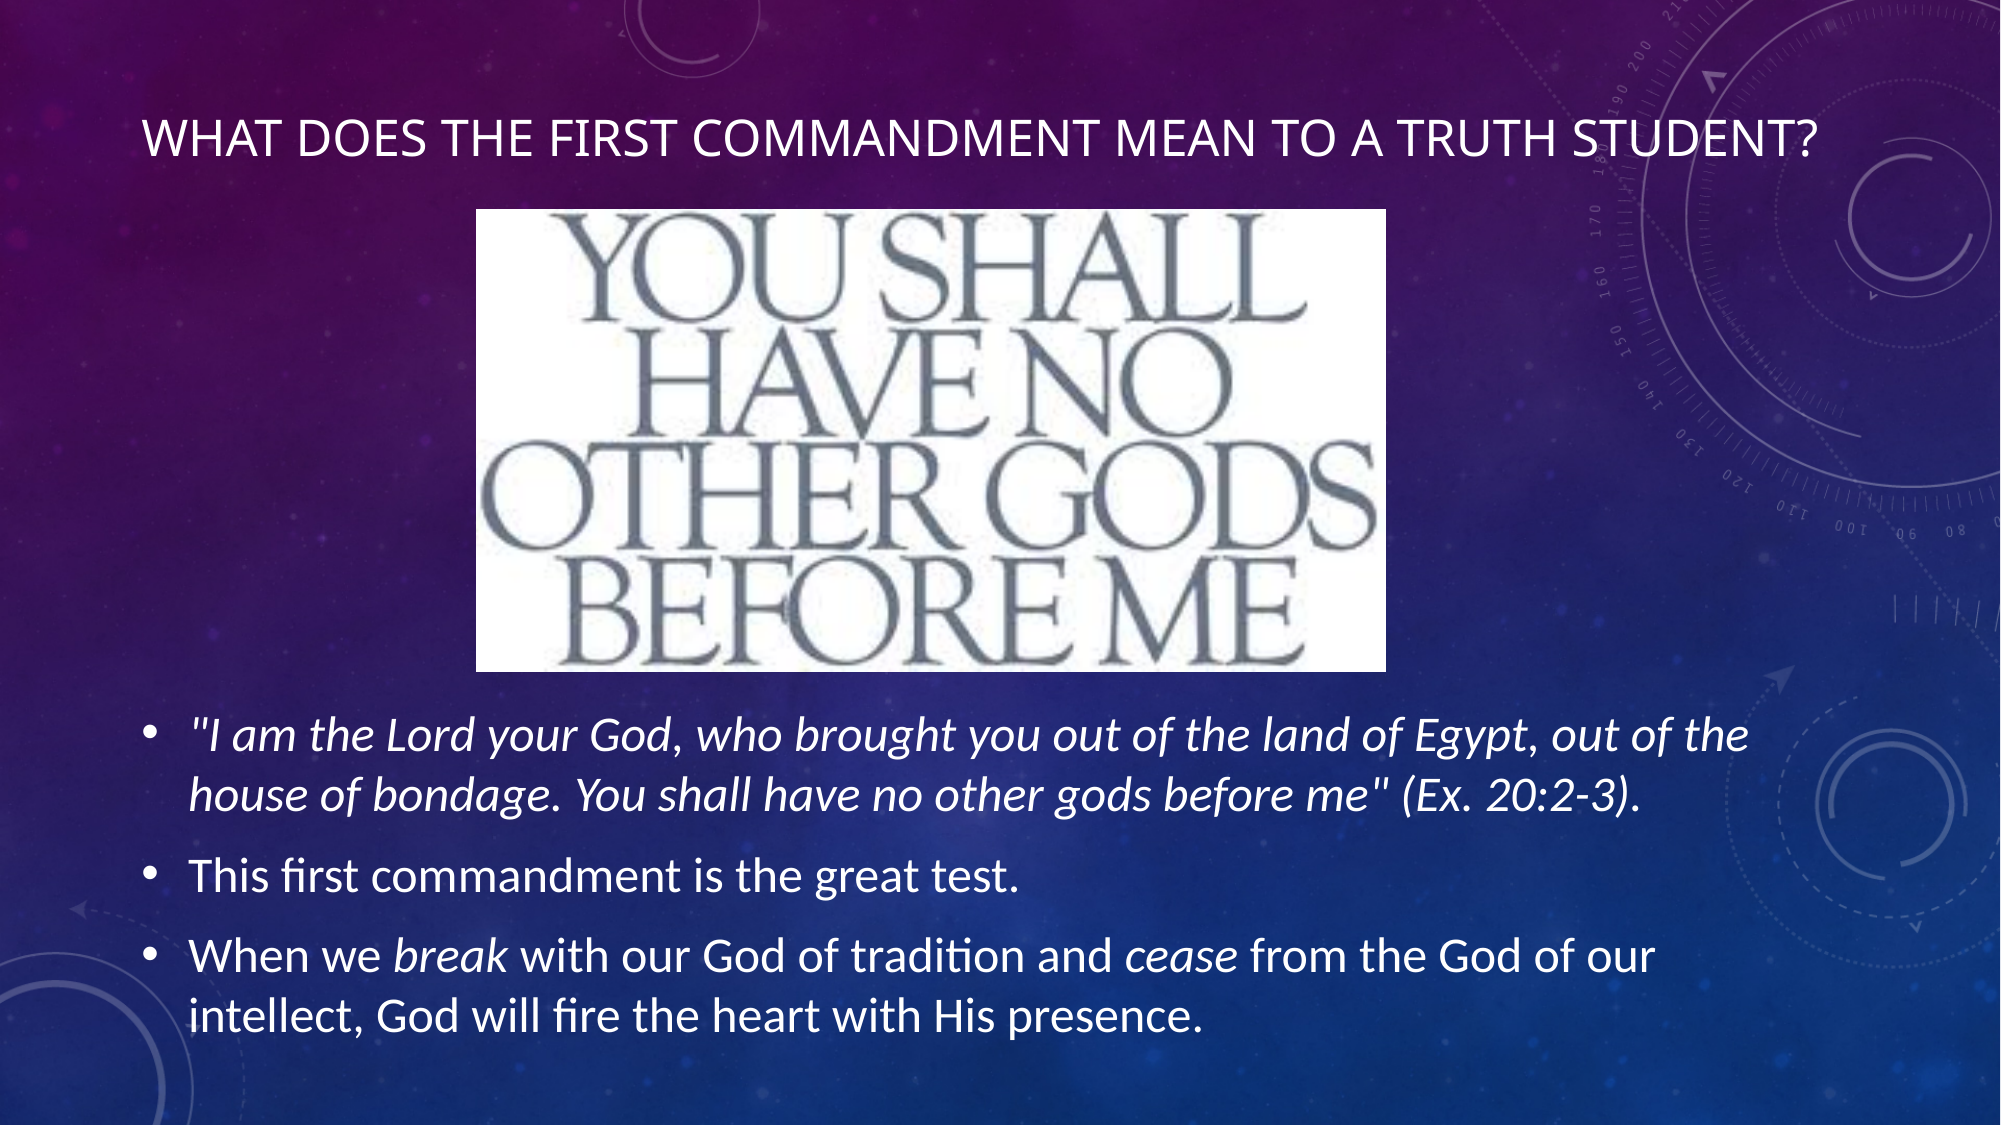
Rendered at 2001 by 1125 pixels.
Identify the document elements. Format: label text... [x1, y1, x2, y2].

title What Does The First Commandment Mean to a truth student? [126, 69, 1843, 203]
list "I am the Lord your God, who brought you out of the land of Egypt, out of the house of bondage. You shall have no other gods before me" (Ex. 20:2-3). This first commandment is the great test. When we break with our God of tradition and cease from the God of our intellect, God will fire the heart with His presence. [126, 679, 1789, 1125]
picture [0, 0, 2001, 1125]
